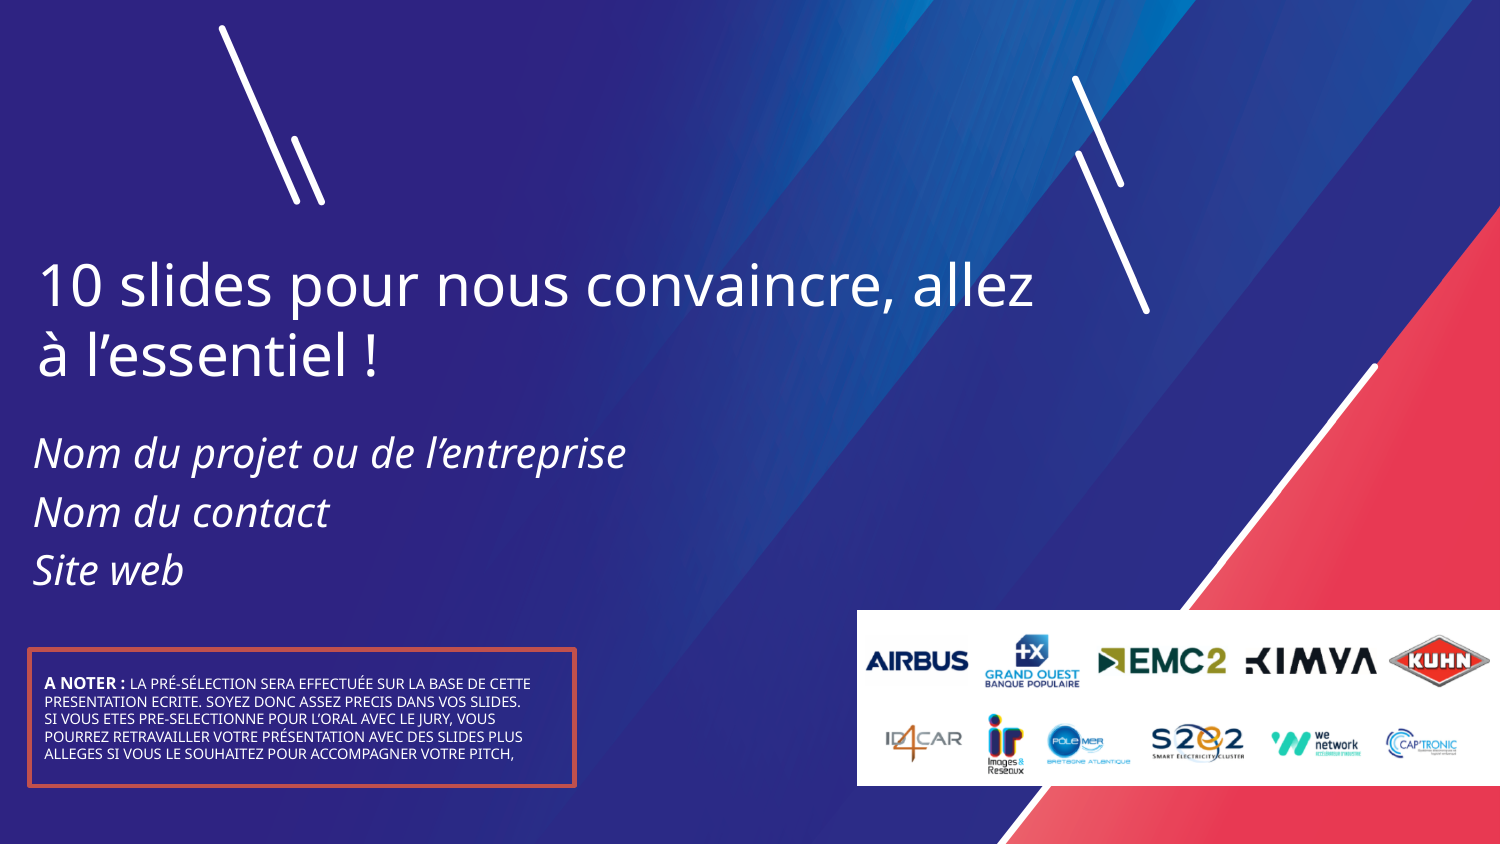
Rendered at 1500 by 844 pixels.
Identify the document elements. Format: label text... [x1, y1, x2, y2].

subtitle Nom du projet ou de l’entreprise Nom du contact Site web [17, 419, 1068, 611]
title 10 slides pour nous convaincre, allez à l’essentiel ! [22, 232, 1081, 404]
picture [0, 0, 1500, 844]
text_box A noter : la pré-Sélection sera effectuée sur LA BASE DE CETTE PRESENTATION ECRITE. SOYEZ DONC assez PRECIS DANS VOS SLIDES. Si VOUS ETES PRE-SELECTIONNE POUR l’ORAL AVEC LE JURY, VOUS POURREZ RETRAVAILLER VOTRE Présentation AVEC DES SLIDES PLUS ALLEGES SI VOUS LE SOUHAITEZ POUR ACCOMPAGNER VOTRE PITCH, [27, 647, 577, 788]
